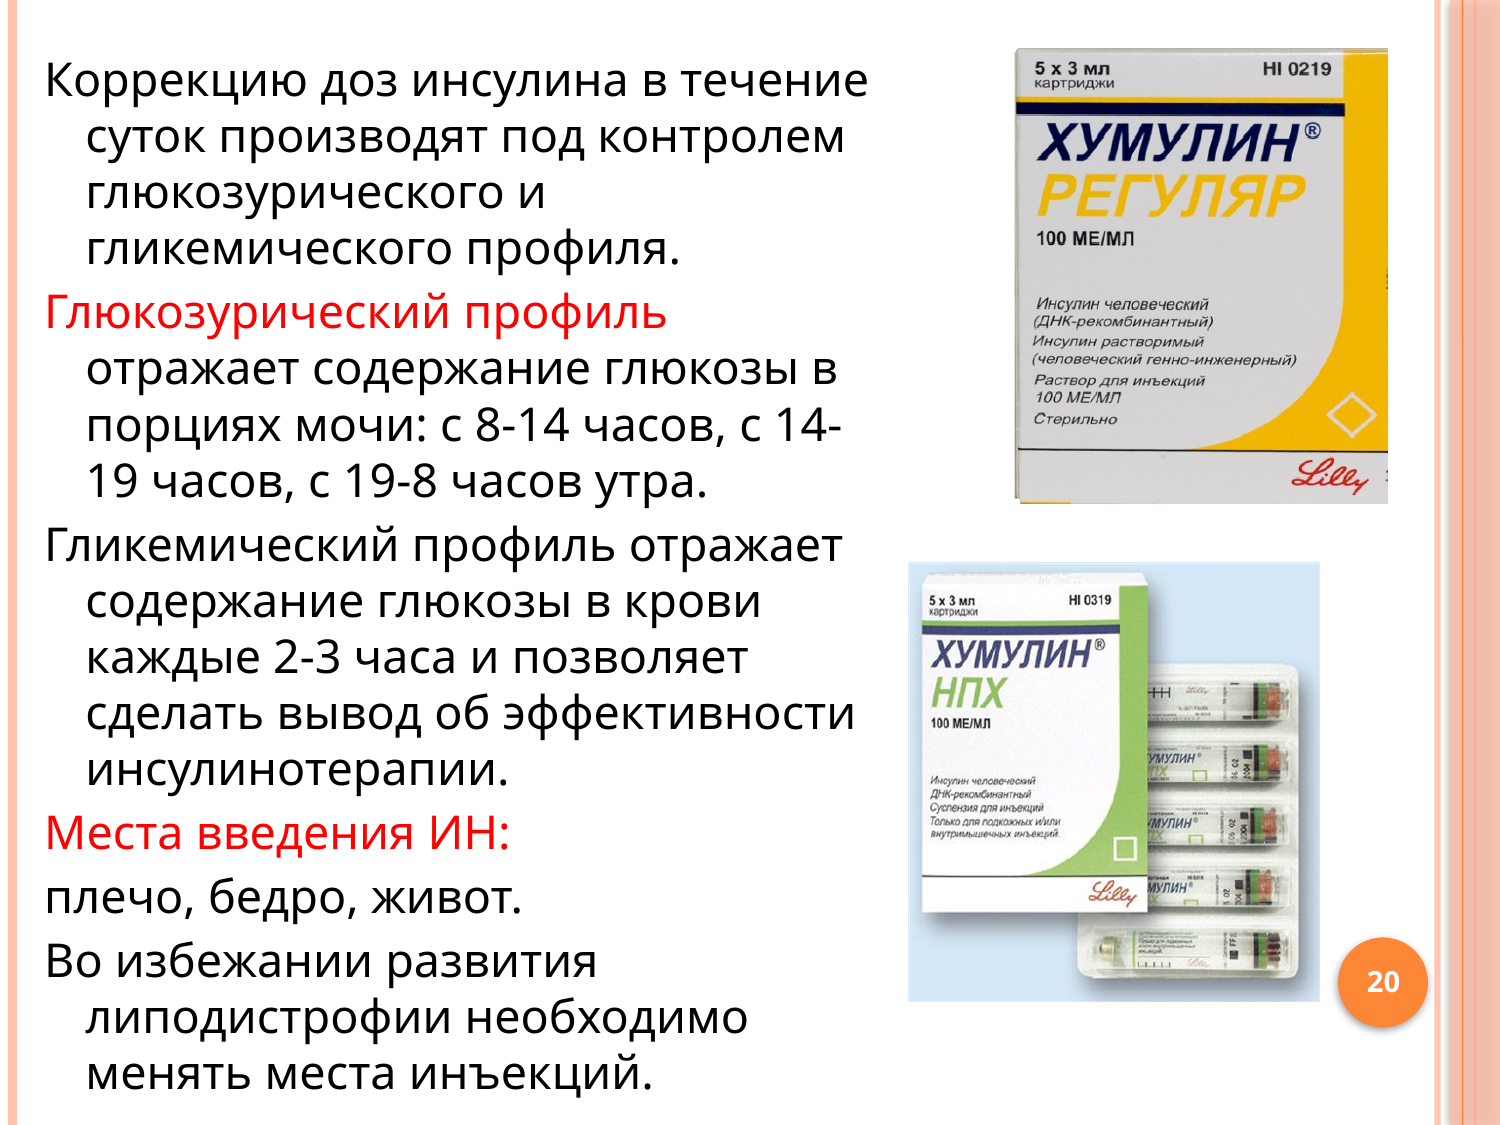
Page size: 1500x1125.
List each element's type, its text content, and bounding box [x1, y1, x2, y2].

picture [1009, 47, 1389, 504]
list Коррекцию доз инсулина в течение суток производят под контролем глюкозурического и гликемического профиля. Глюкозурический профиль отражает содержание глюкозы в порциях мочи: с 8-14 часов, с 14-19 часов, с 19-8 часов утра. Гликемический профиль отражает содержание глюкозы в крови каждые 2-3 часа и позволяет сделать вывод об эффективности инсулинотерапии. Места введения ИН: плечо, бедро, живот. Во избежании развития липодистрофии необходимо менять места инъекций. [29, 42, 892, 1125]
picture [908, 561, 1321, 1002]
slide_number 20 [1333, 940, 1434, 1027]
